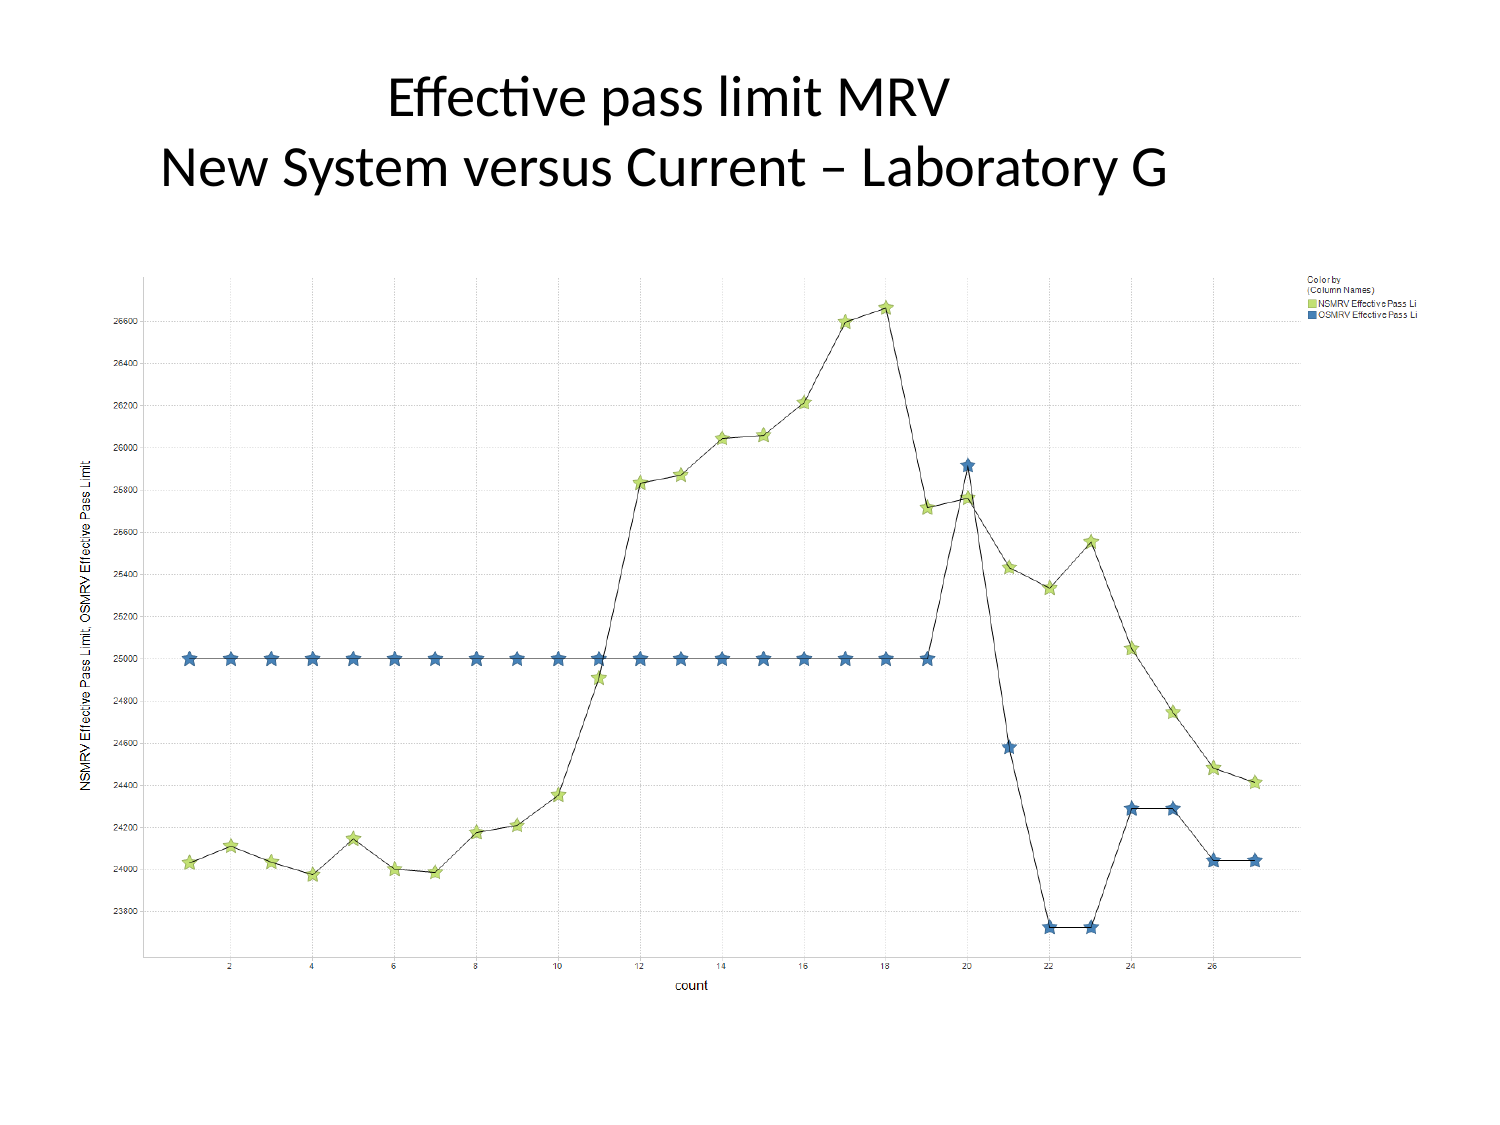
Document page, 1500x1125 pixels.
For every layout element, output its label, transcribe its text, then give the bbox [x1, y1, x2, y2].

title Effective pass limit MRV New System versus Current – Laboratory G [75, 52, 1263, 213]
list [74, 272, 1426, 995]
